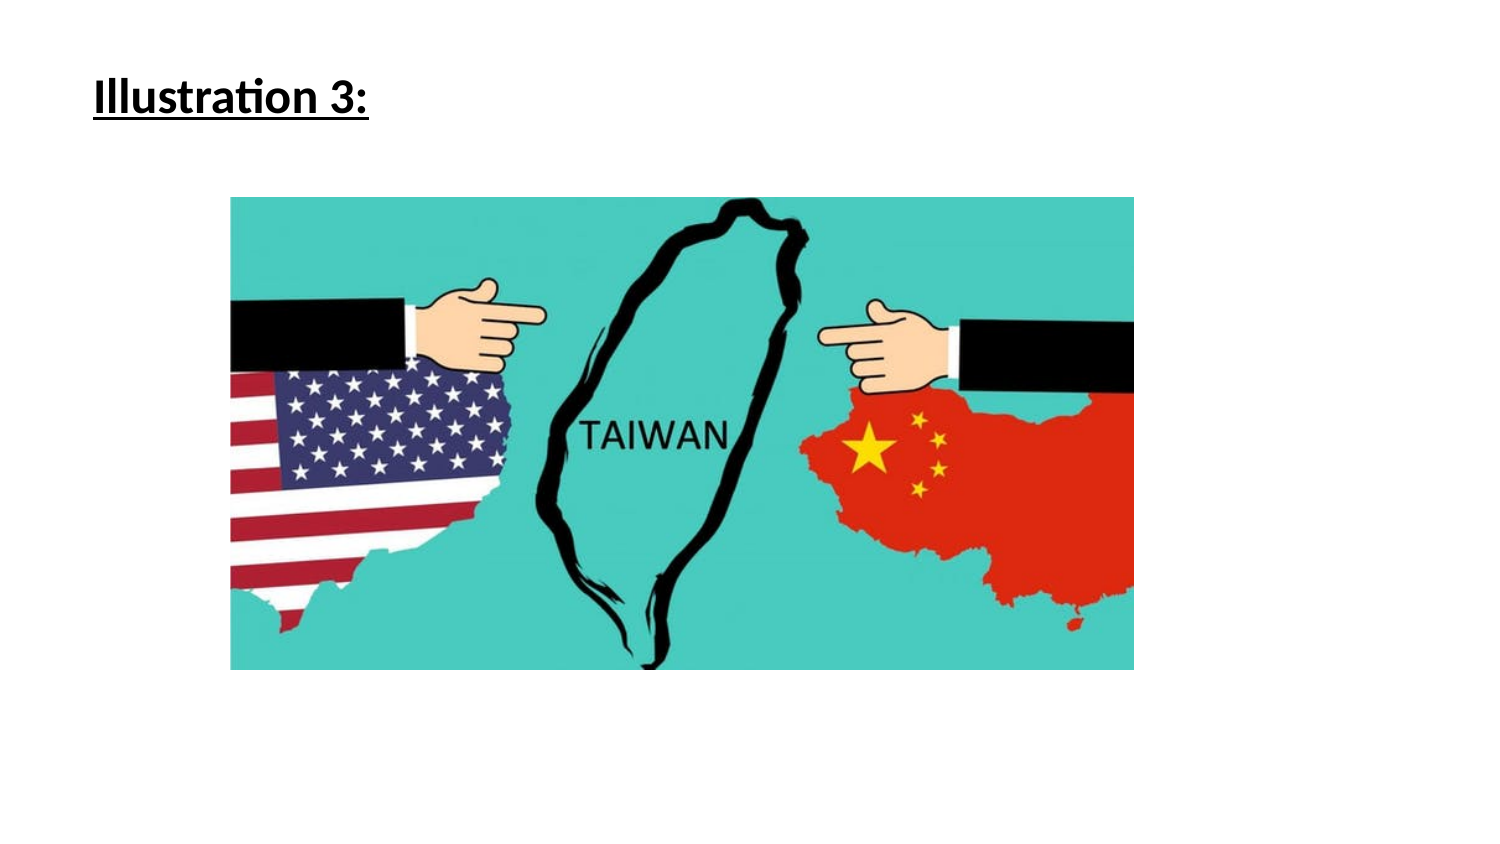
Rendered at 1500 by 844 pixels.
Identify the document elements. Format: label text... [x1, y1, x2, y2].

text_box Illustration 3: [78, 55, 384, 131]
picture [230, 197, 1135, 671]
